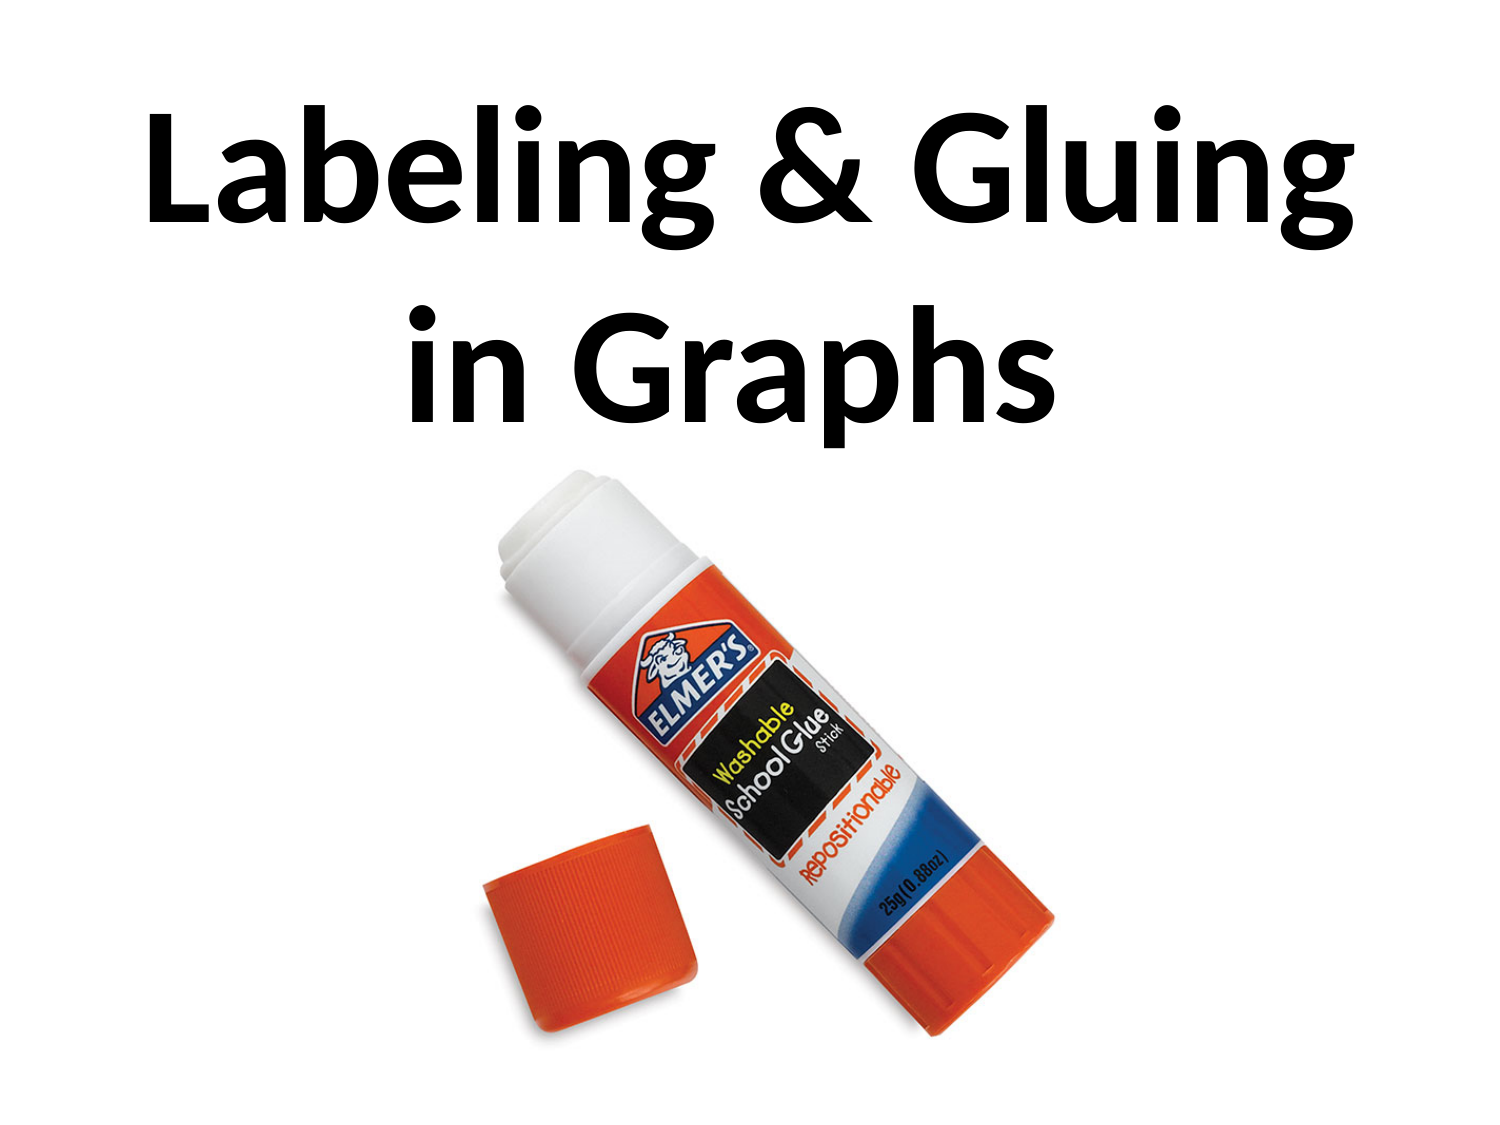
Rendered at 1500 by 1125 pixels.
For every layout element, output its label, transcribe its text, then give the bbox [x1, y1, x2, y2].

picture [437, 449, 1069, 1082]
title Labeling & Gluing in Graphs [75, 162, 1425, 350]
